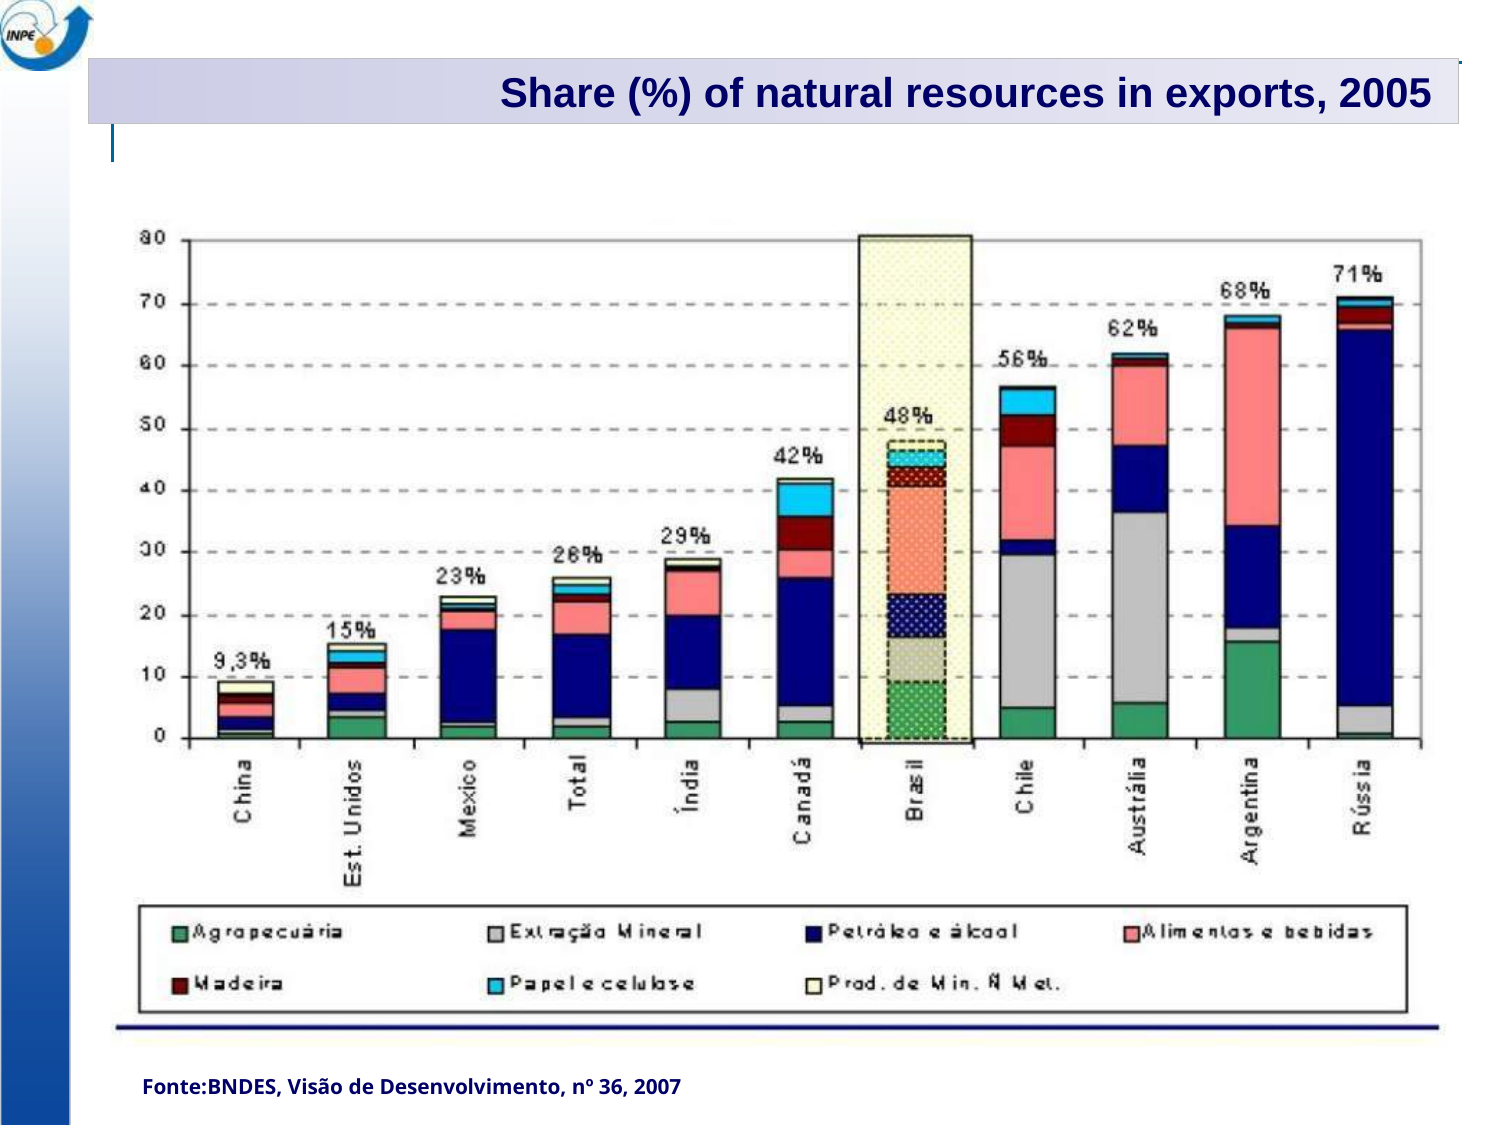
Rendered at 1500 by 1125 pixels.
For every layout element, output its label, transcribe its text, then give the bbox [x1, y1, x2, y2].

text_box Fonte:BNDES, Visão de Desenvolvimento, nº 36, 2007 [127, 1066, 696, 1107]
text_box Share (%) of natural resources in exports, 2005 [88, 58, 1459, 124]
picture [88, 219, 1459, 1047]
picture [0, 0, 94, 1125]
